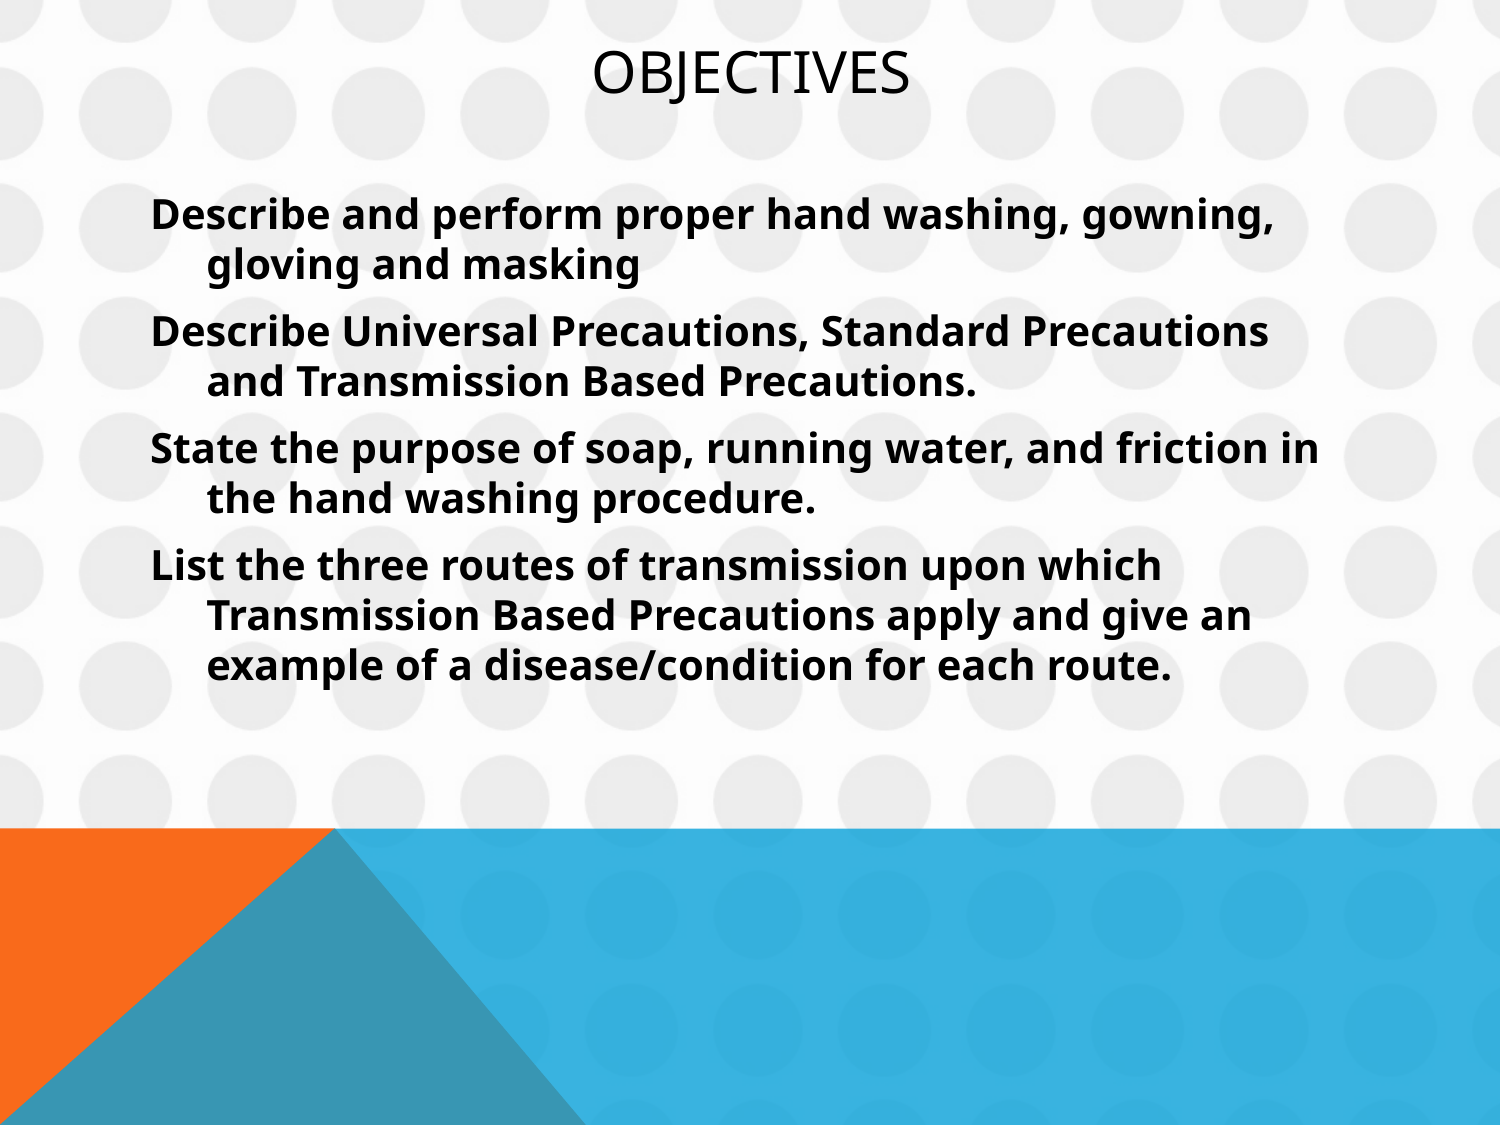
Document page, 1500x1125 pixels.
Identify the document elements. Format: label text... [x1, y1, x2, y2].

list Describe and perform proper hand washing, gowning, gloving and masking Describe Universal Precautions, Standard Precautions and Transmission Based Precautions. State the purpose of soap, running water, and friction in the hand washing procedure. List the three routes of transmission upon which Transmission Based Precautions apply and give an example of a disease/condition for each route. [135, 180, 1369, 768]
title Objectives [135, 60, 1369, 150]
